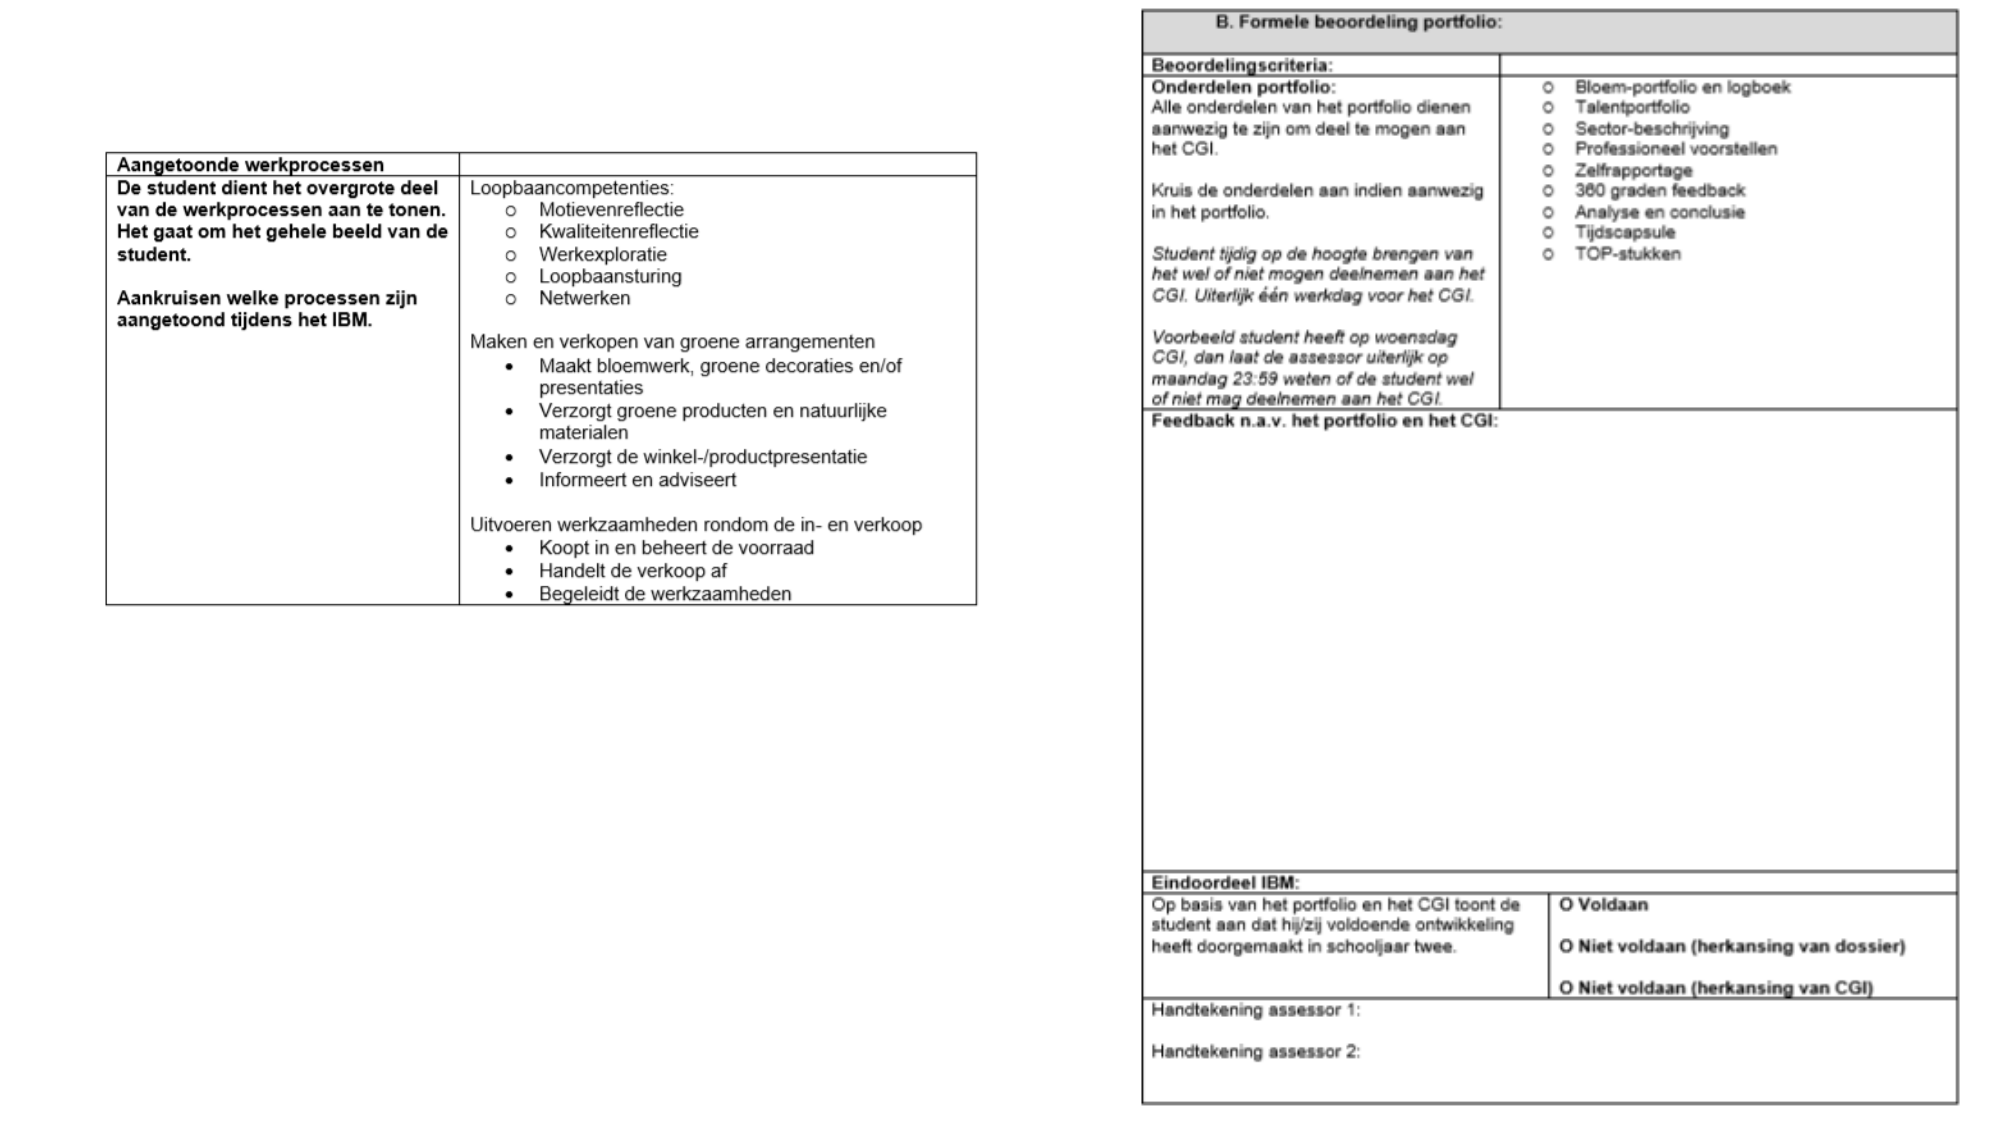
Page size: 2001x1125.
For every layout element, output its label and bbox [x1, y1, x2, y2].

picture [1130, 0, 1969, 1113]
list [98, 143, 986, 613]
